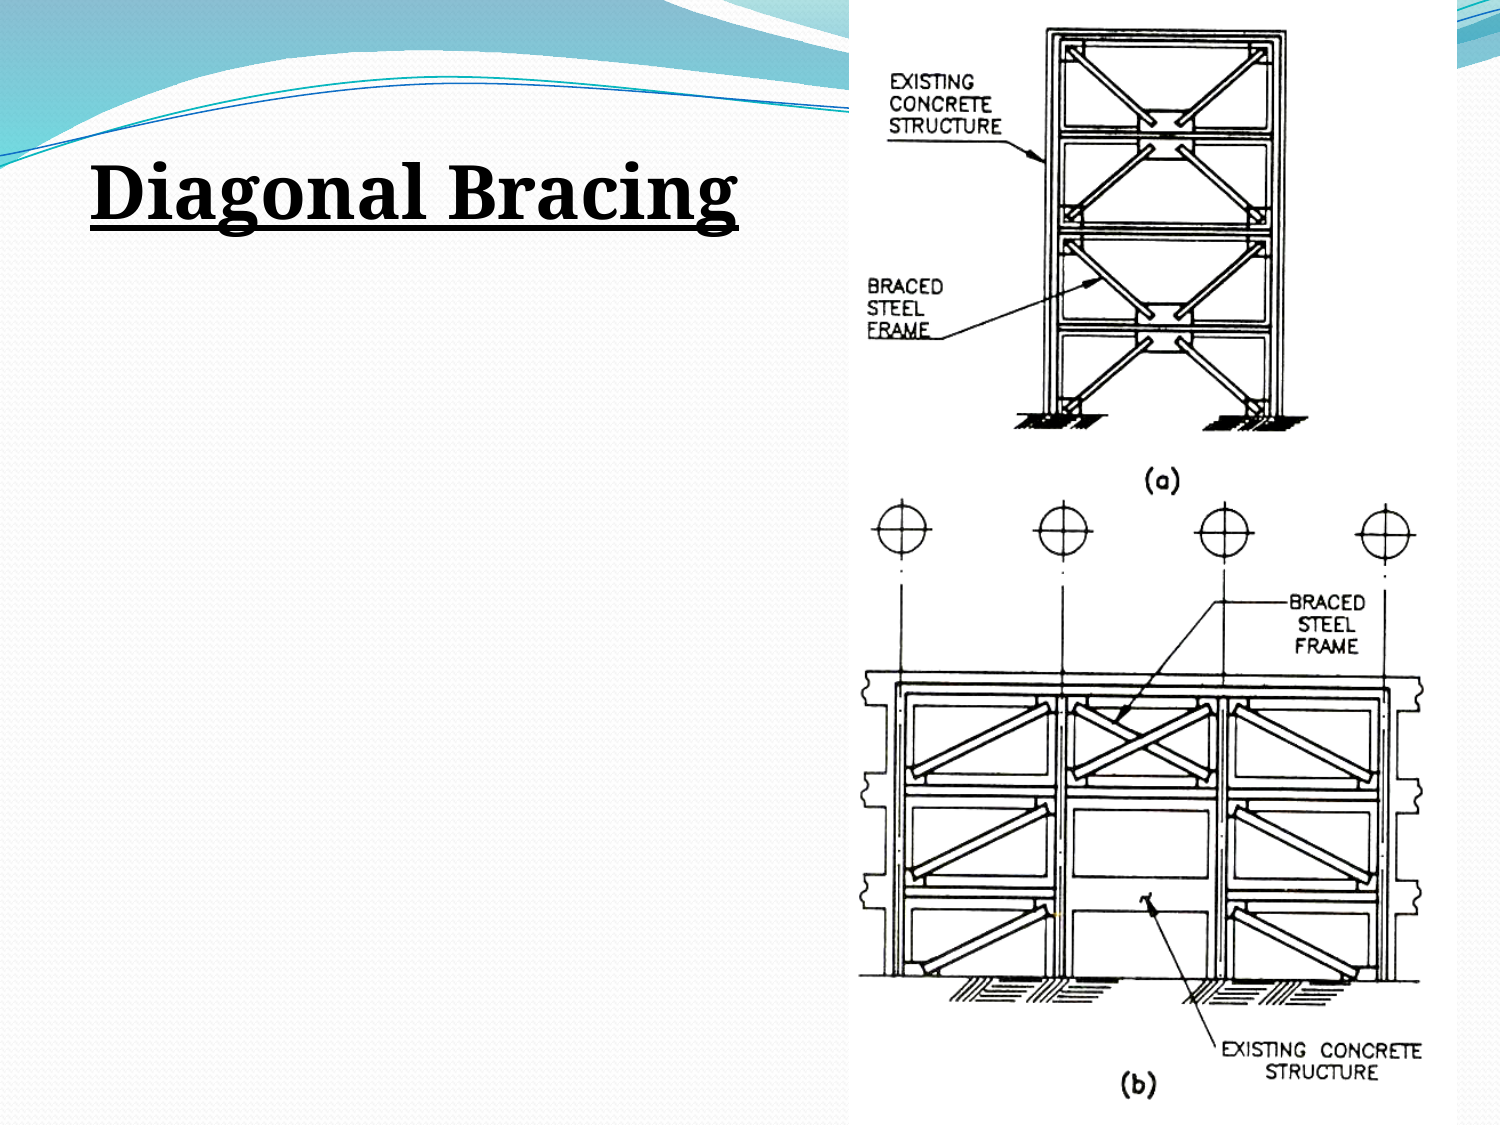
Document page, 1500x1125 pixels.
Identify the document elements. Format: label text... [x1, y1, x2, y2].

text_box Diagonal Bracing [75, 137, 800, 243]
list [849, 0, 1457, 1125]
